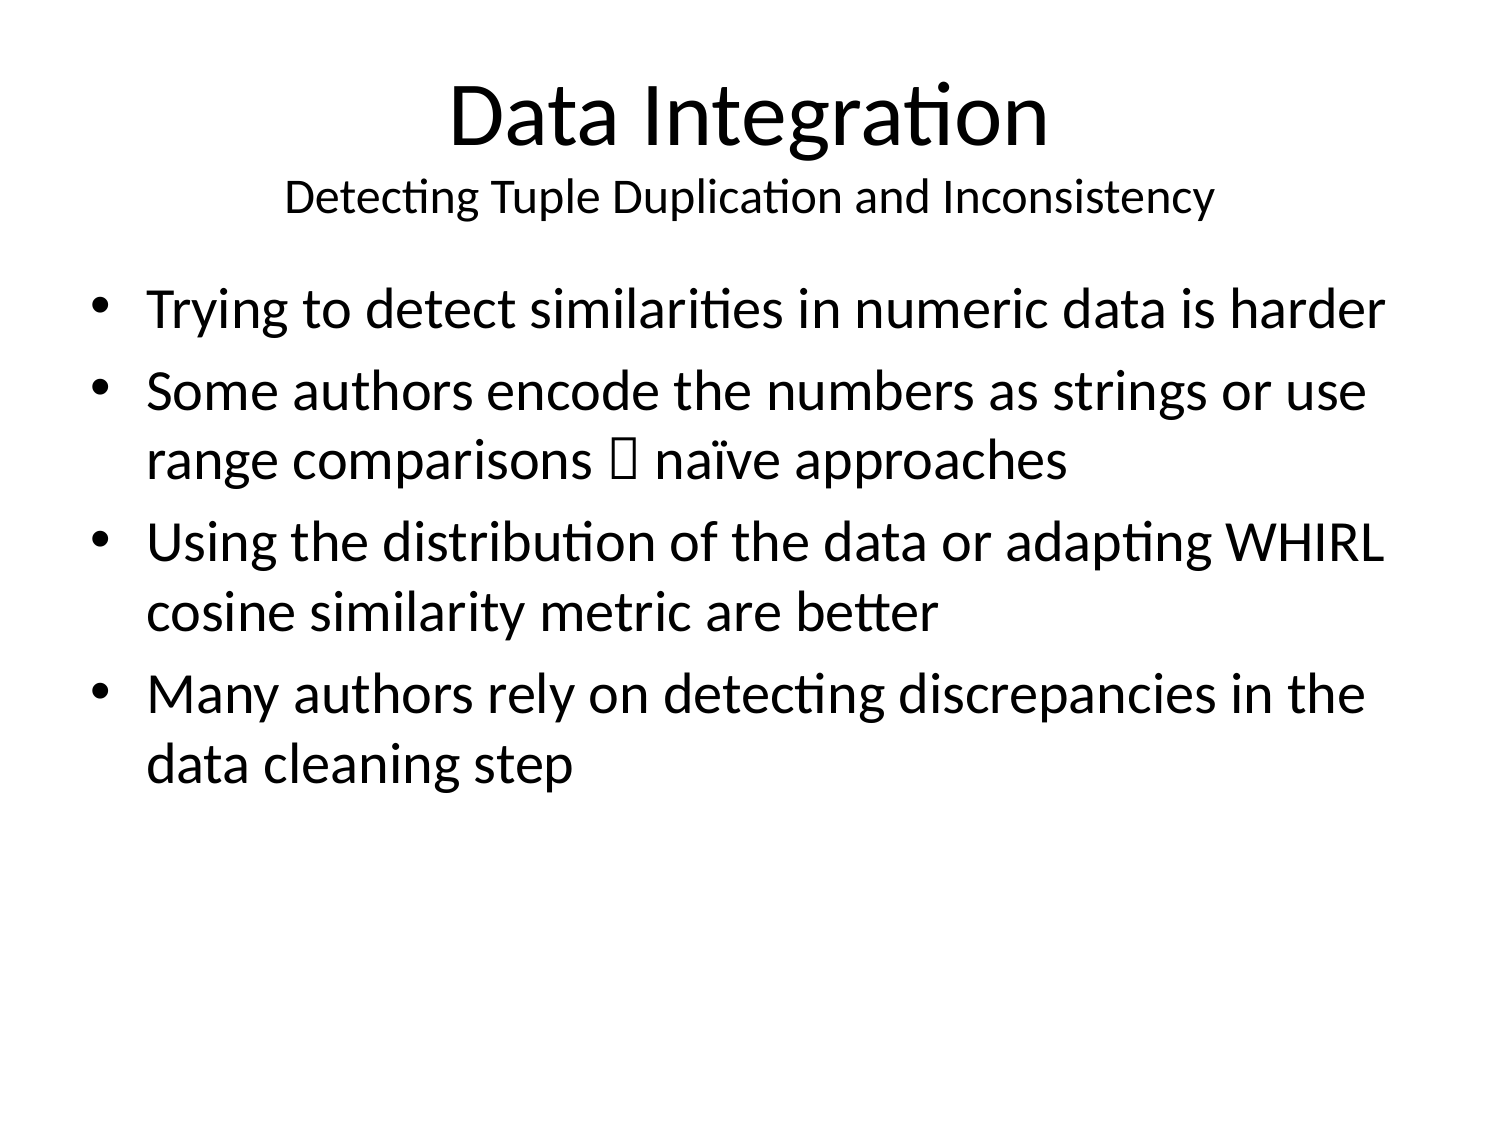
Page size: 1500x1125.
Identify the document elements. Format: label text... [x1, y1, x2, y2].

list Trying to detect similarities in numeric data is harder Some authors encode the numbers as strings or use range comparisons  naïve approaches Using the distribution of the data or adapting WHIRL cosine similarity metric are better Many authors rely on detecting discrepancies in the data cleaning step [75, 262, 1425, 1005]
title Data Integration Detecting Tuple Duplication and Inconsistency [75, 45, 1425, 233]
